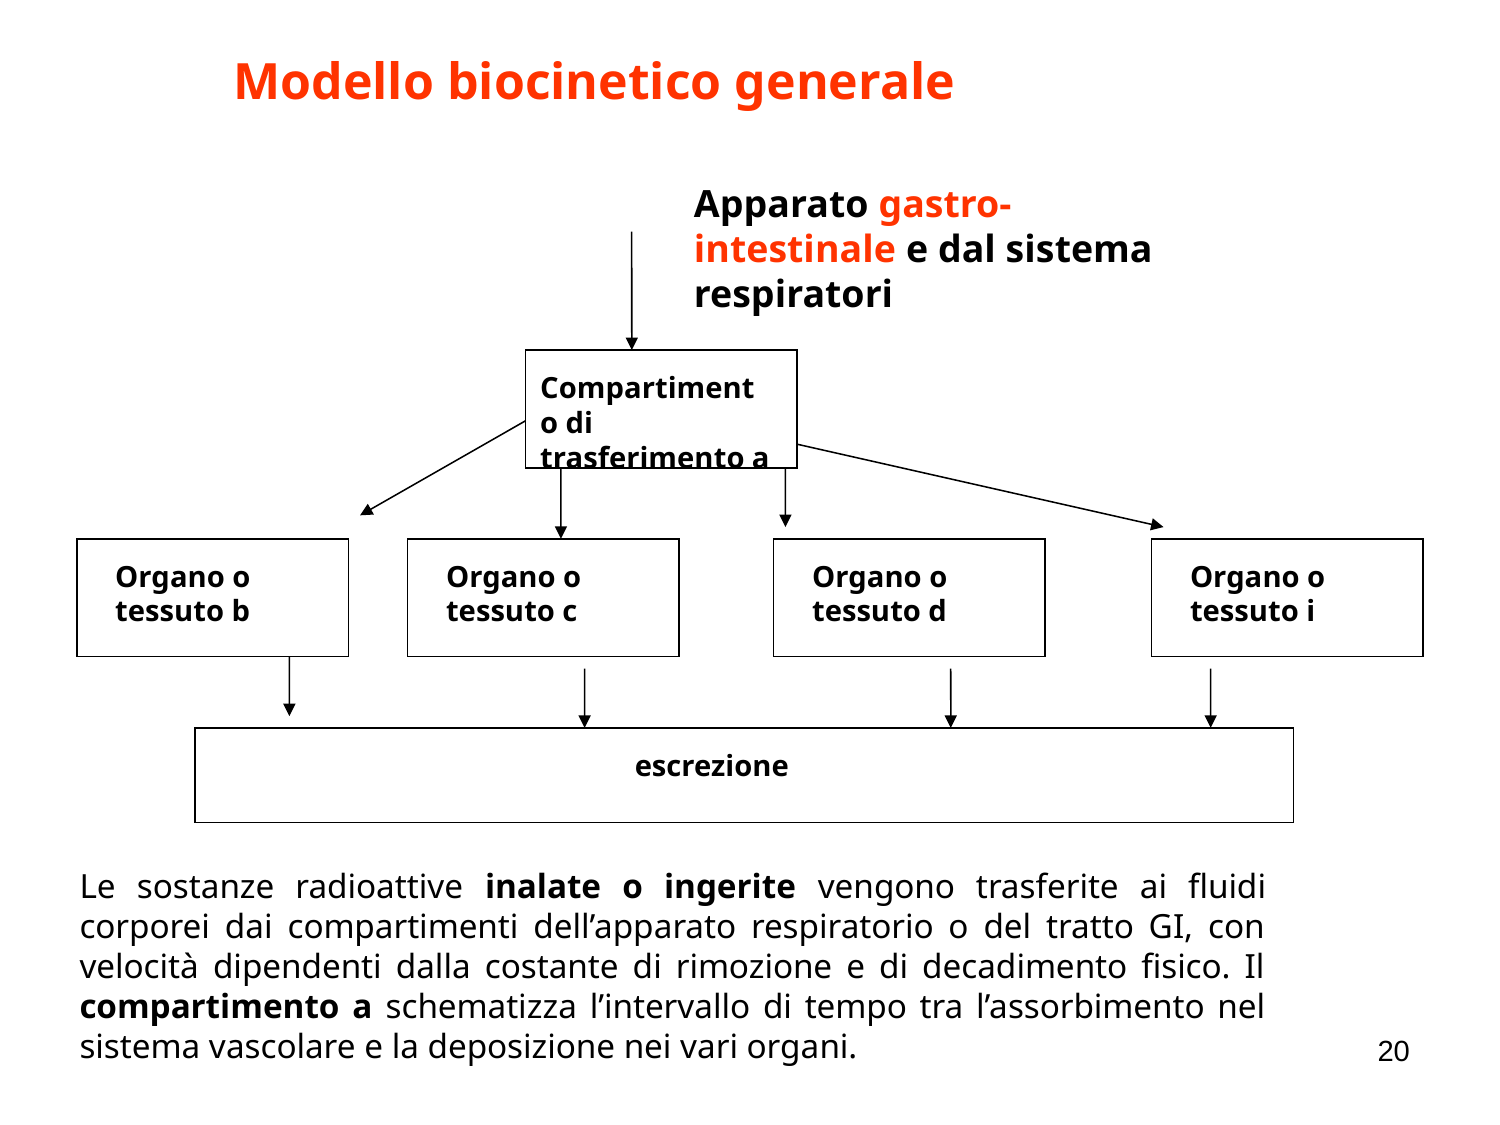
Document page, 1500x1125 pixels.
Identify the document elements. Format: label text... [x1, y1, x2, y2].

text_box [407, 538, 680, 657]
text_box [578, 668, 591, 728]
text_box [625, 231, 638, 349]
text_box [1151, 538, 1424, 657]
text_box [554, 467, 568, 539]
text_box Organo o tessuto b [100, 550, 337, 636]
text_box [360, 420, 526, 516]
text_box Le sostanze radioattive inalate o ingerite vengono trasferite ai fluidi corporei dai compartimenti dell’apparato respiratorio o del tratto GI, con velocità dipendenti dalla costante di rimozione e di decadimento fisico. Il compartimento a schematizza l’intervallo di tempo tra l’assorbimento nel sistema vascolare e la deposizione nei vari organi. [64, 857, 1282, 1073]
slide_number 20 [1074, 1024, 1426, 1103]
text_box [194, 727, 1294, 823]
text_box Organo o tessuto c [431, 550, 668, 636]
text_box Modello biocinetico generale [218, 42, 1294, 118]
text_box Apparato gastro-intestinale e dal sistema respiratori [679, 172, 1223, 323]
text_box Organo o tessuto d [797, 550, 1034, 636]
text_box [1204, 668, 1217, 728]
text_box [283, 656, 296, 717]
text_box Organo o tessuto i [1175, 550, 1412, 636]
text_box [76, 538, 349, 657]
text_box [797, 444, 1164, 531]
text_box [525, 349, 798, 468]
text_box Compartimento di trasferimento a [525, 361, 786, 482]
text_box escrezione [620, 739, 857, 790]
text_box [779, 467, 792, 528]
text_box [773, 538, 1046, 657]
text_box [944, 668, 957, 728]
